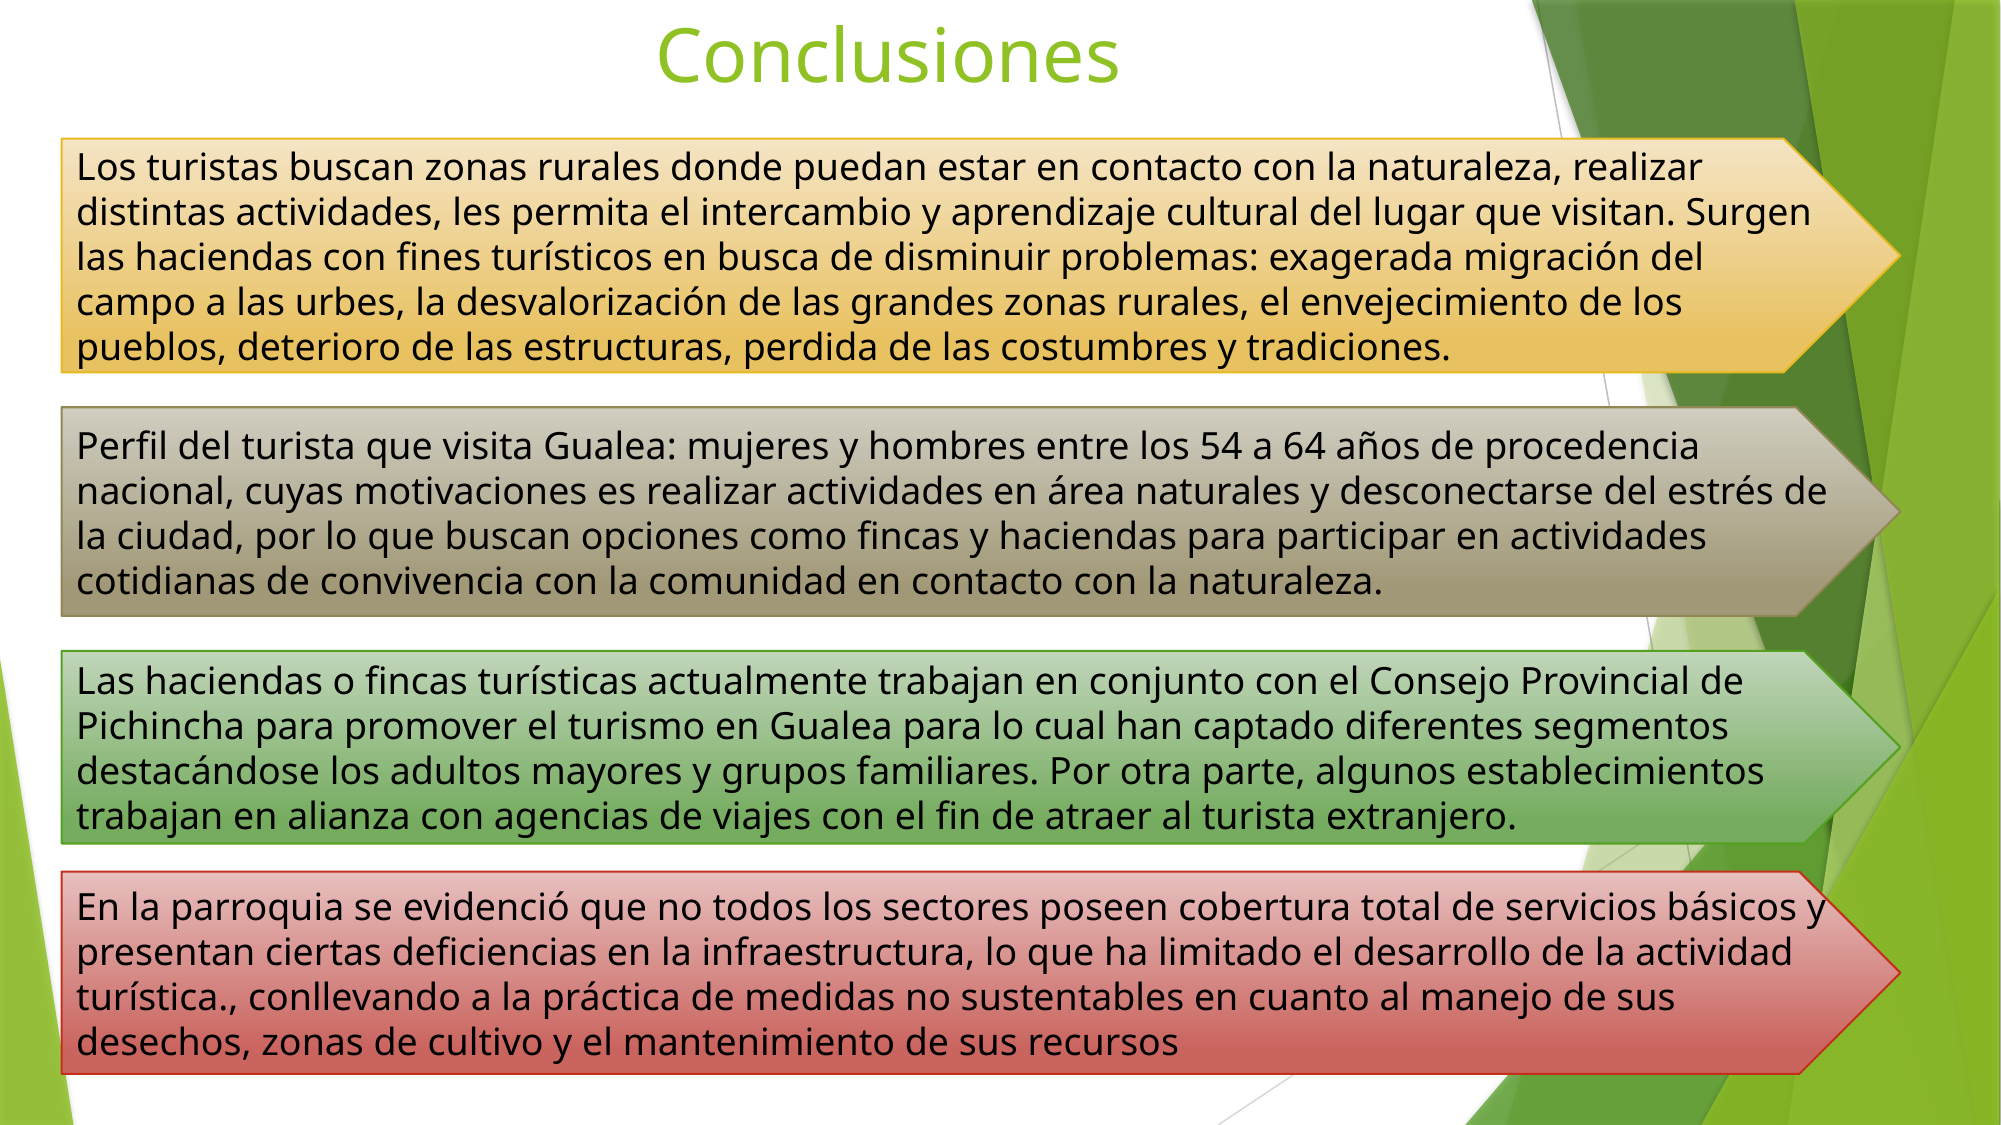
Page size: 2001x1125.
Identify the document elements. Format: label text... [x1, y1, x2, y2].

text_box Las haciendas o fincas turísticas actualmente trabajan en conjunto con el Consejo Provincial de Pichincha para promover el turismo en Gualea para lo cual han captado diferentes segmentos destacándose los adultos mayores y grupos familiares. Por otra parte, algunos establecimientos trabajan en alianza con agencias de viajes con el fin de atraer al turista extranjero. [60, 649, 1902, 845]
text_box Los turistas buscan zonas rurales donde puedan estar en contacto con la naturaleza, realizar distintas actividades, les permita el intercambio y aprendizaje cultural del lugar que visitan. Surgen las haciendas con fines turísticos en busca de disminuir problemas: exagerada migración del campo a las urbes, la desvalorización de las grandes zonas rurales, el envejecimiento de los pueblos, deterioro de las estructuras, perdida de las costumbres y tradiciones. [60, 137, 1902, 374]
title Conclusiones [640, 0, 2000, 114]
text_box En la parroquia se evidenció que no todos los sectores poseen cobertura total de servicios básicos y presentan ciertas deficiencias en la infraestructura, lo que ha limitado el desarrollo de la actividad turística., conllevando a la práctica de medidas no sustentables en cuanto al manejo de sus desechos, zonas de cultivo y el mantenimiento de sus recursos [60, 870, 1902, 1075]
text_box Perfil del turista que visita Gualea: mujeres y hombres entre los 54 a 64 años de procedencia nacional, cuyas motivaciones es realizar actividades en área naturales y desconectarse del estrés de la ciudad, por lo que buscan opciones como fincas y haciendas para participar en actividades cotidianas de convivencia con la comunidad en contacto con la naturaleza. [60, 406, 1902, 617]
